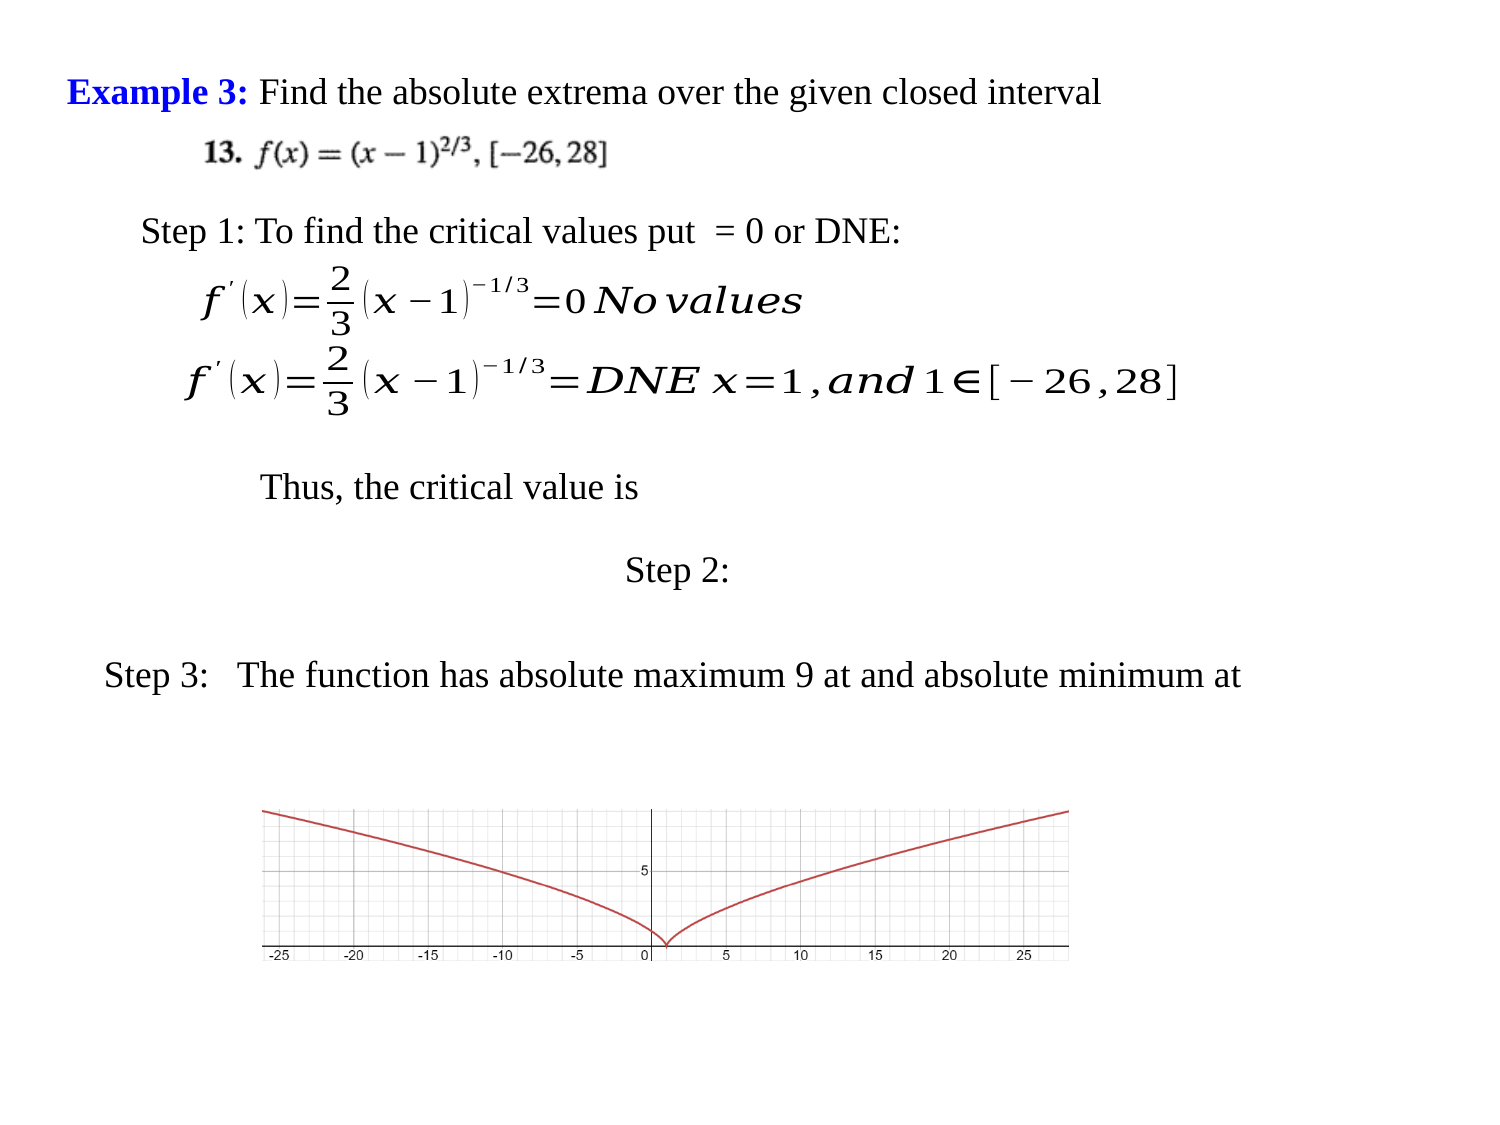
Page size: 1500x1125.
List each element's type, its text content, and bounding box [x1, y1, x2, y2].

picture [262, 809, 1069, 962]
text_box Example 3: Find the absolute extrema over the given closed interval [52, 52, 1223, 120]
picture [197, 124, 657, 182]
